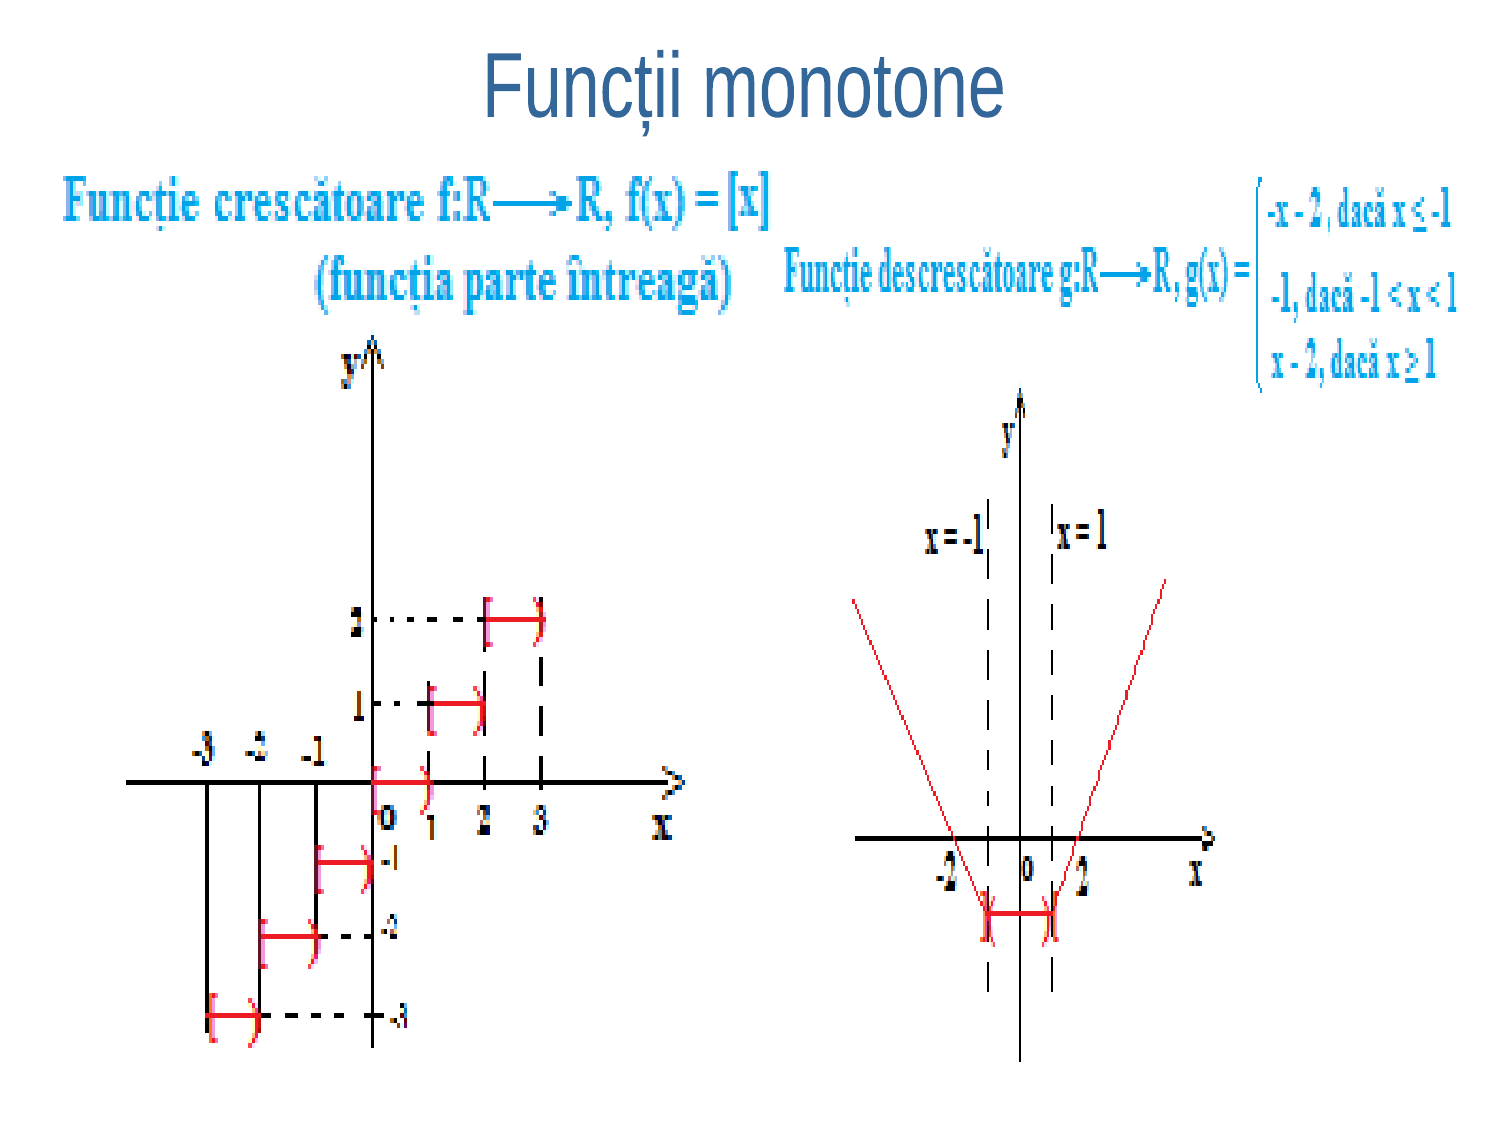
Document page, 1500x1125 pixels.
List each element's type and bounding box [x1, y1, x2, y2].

picture [37, 137, 1463, 1088]
